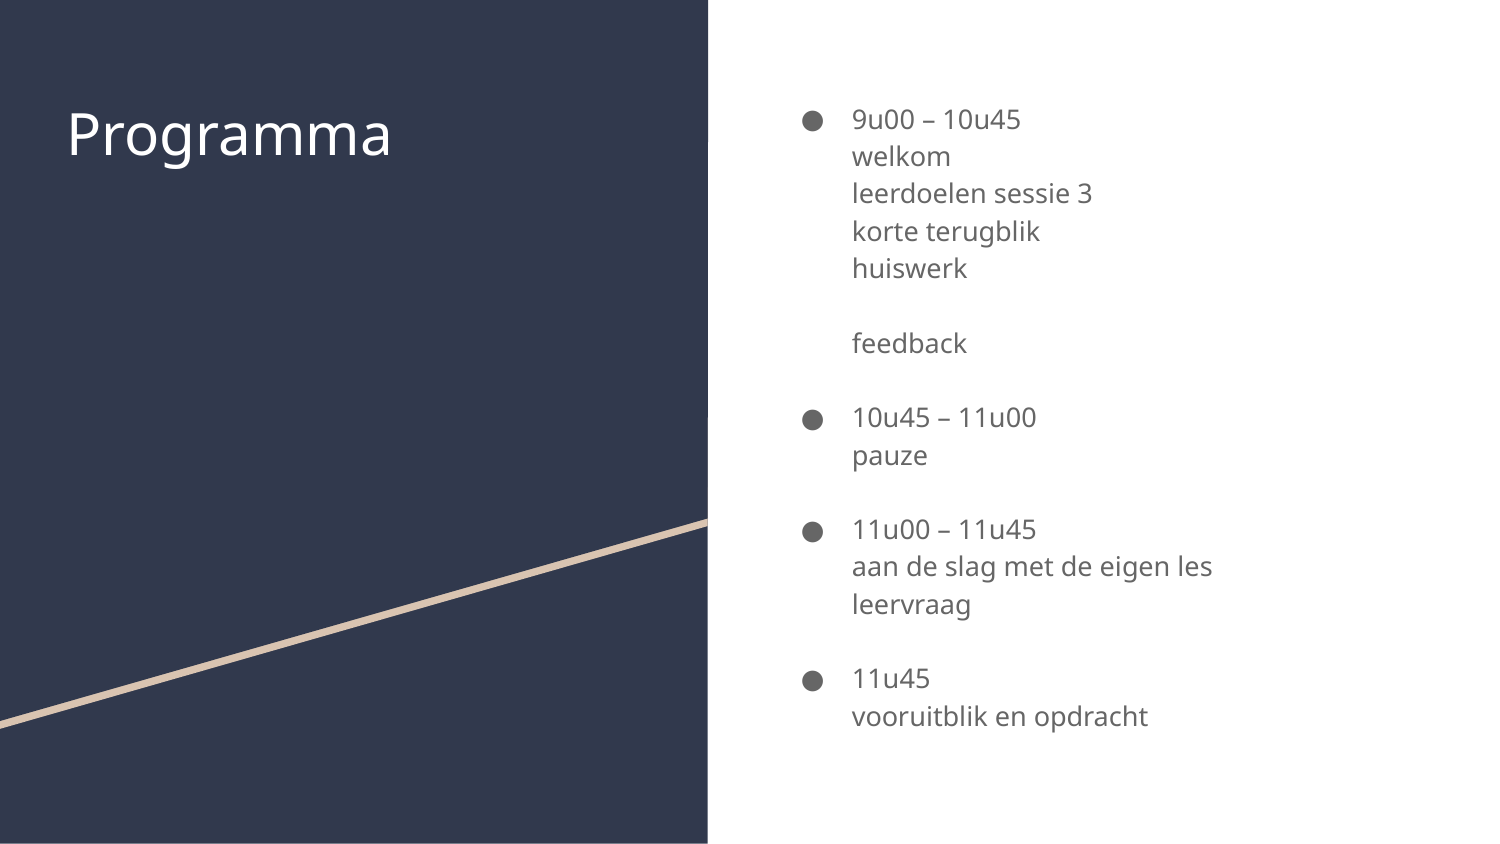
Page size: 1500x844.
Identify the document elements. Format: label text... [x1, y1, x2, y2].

title Programma [51, 82, 660, 494]
list 9u00 – 10u45 welkom leerdoelen sessie 3 korte terugblik huiswerk feedback 10u45 – 11u00 pauze 11u00 – 11u45 aan de slag met de eigen les leervraag 11u45 vooruitblik en opdracht [761, 82, 1446, 755]
